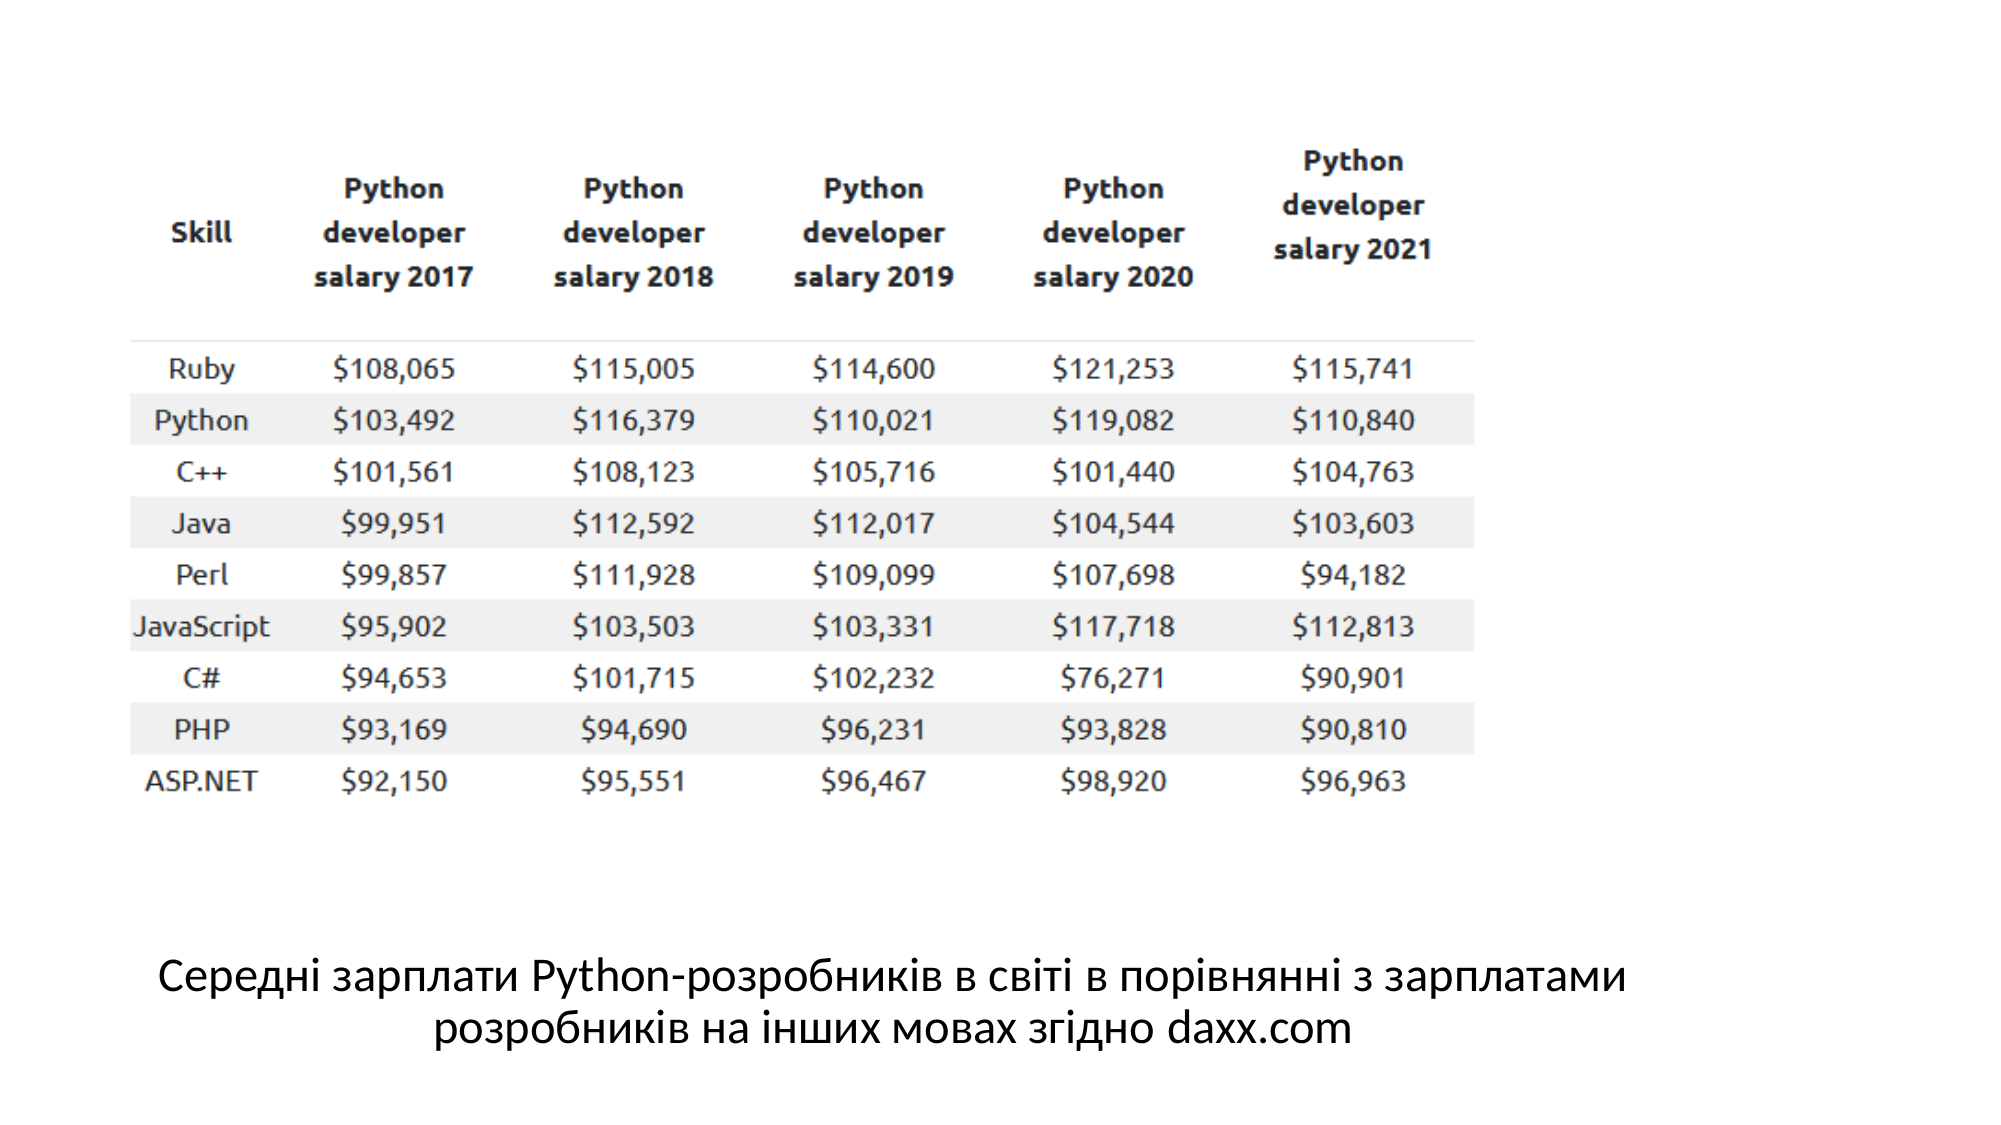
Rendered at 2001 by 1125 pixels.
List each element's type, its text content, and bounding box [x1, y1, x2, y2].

picture [68, 125, 1530, 854]
subtitle Середні зарплати Python-розробників в світі в порівнянні з зарплатами розробників на інших мовах згідно daxx.com [68, 942, 1719, 1063]
